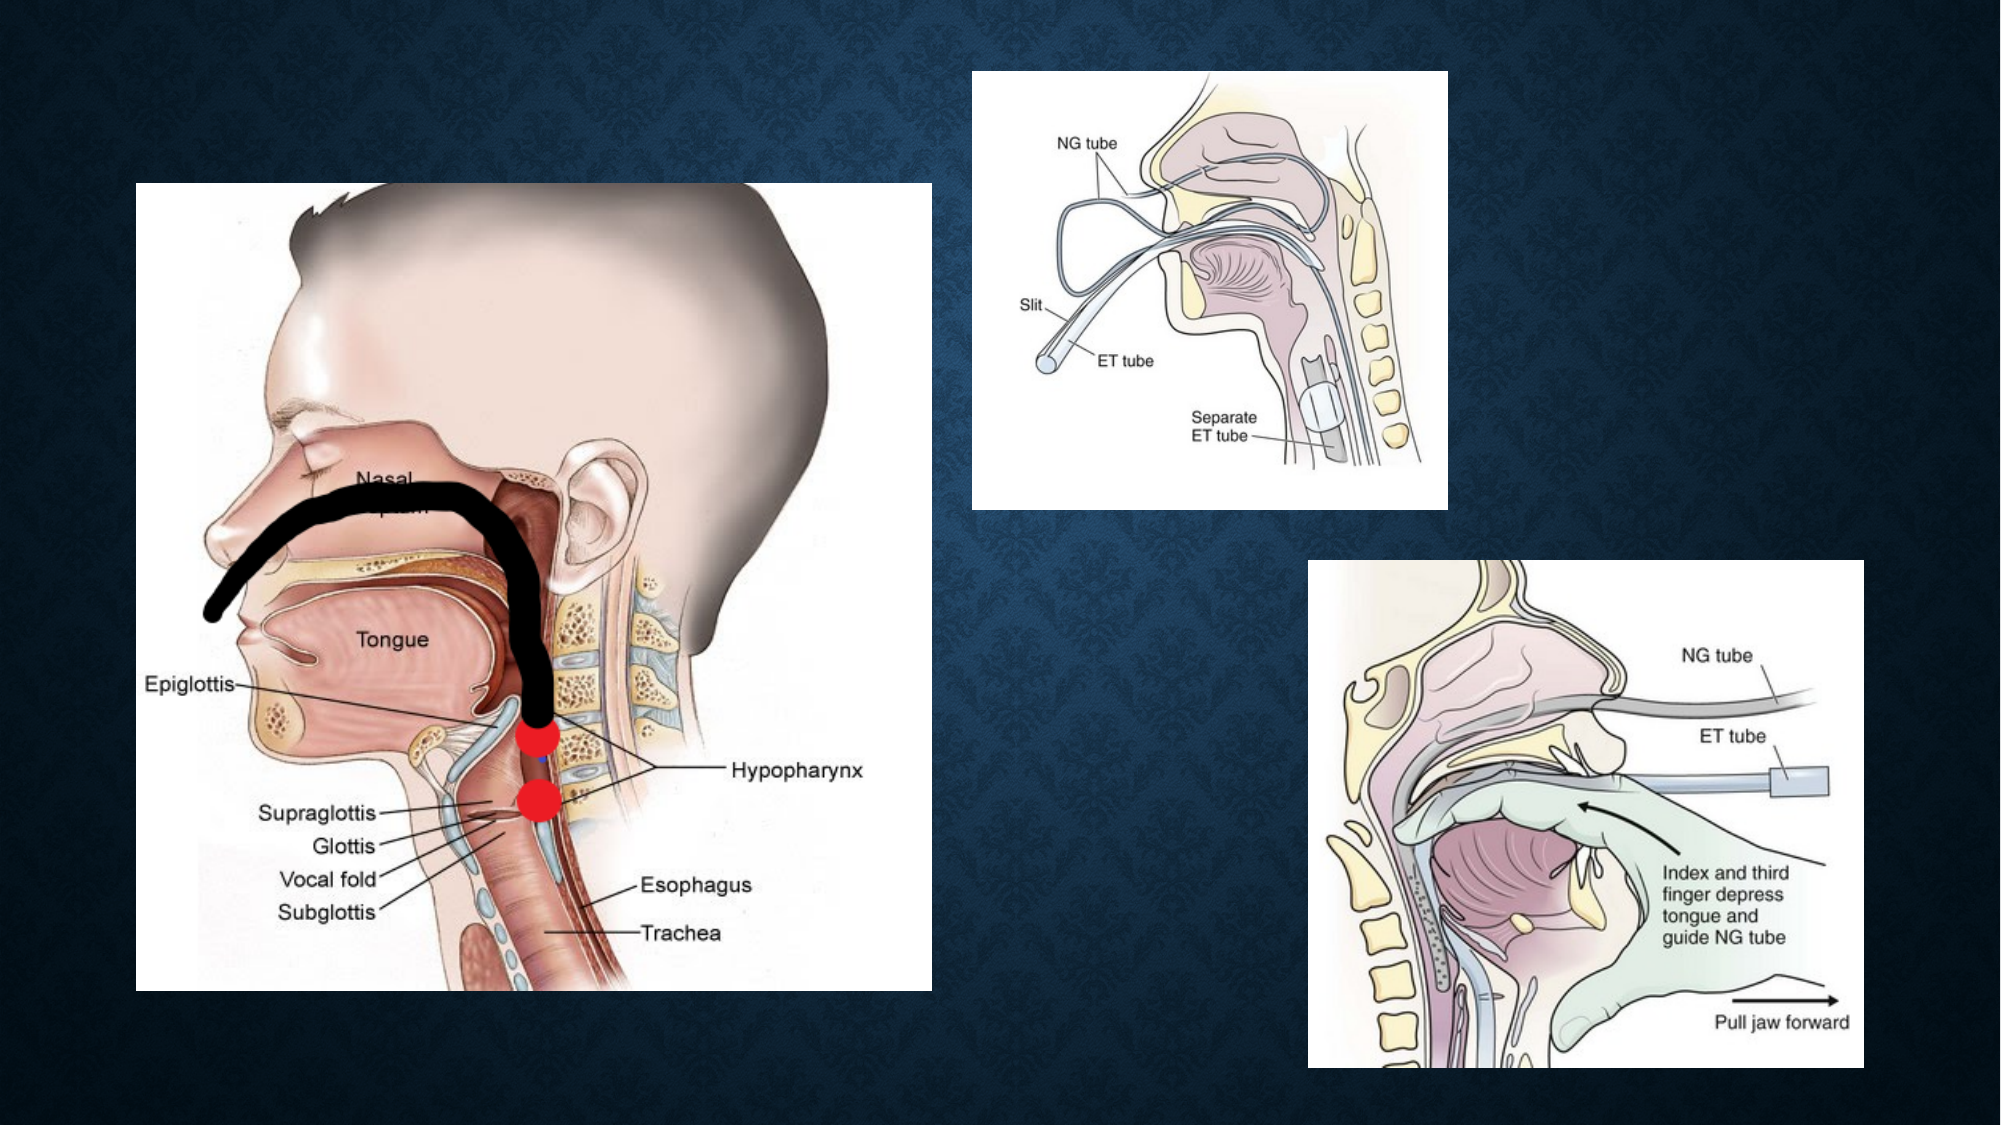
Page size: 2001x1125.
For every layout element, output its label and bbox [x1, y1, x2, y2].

picture [1308, 559, 1864, 1069]
list [135, 182, 933, 991]
picture [971, 70, 1449, 511]
